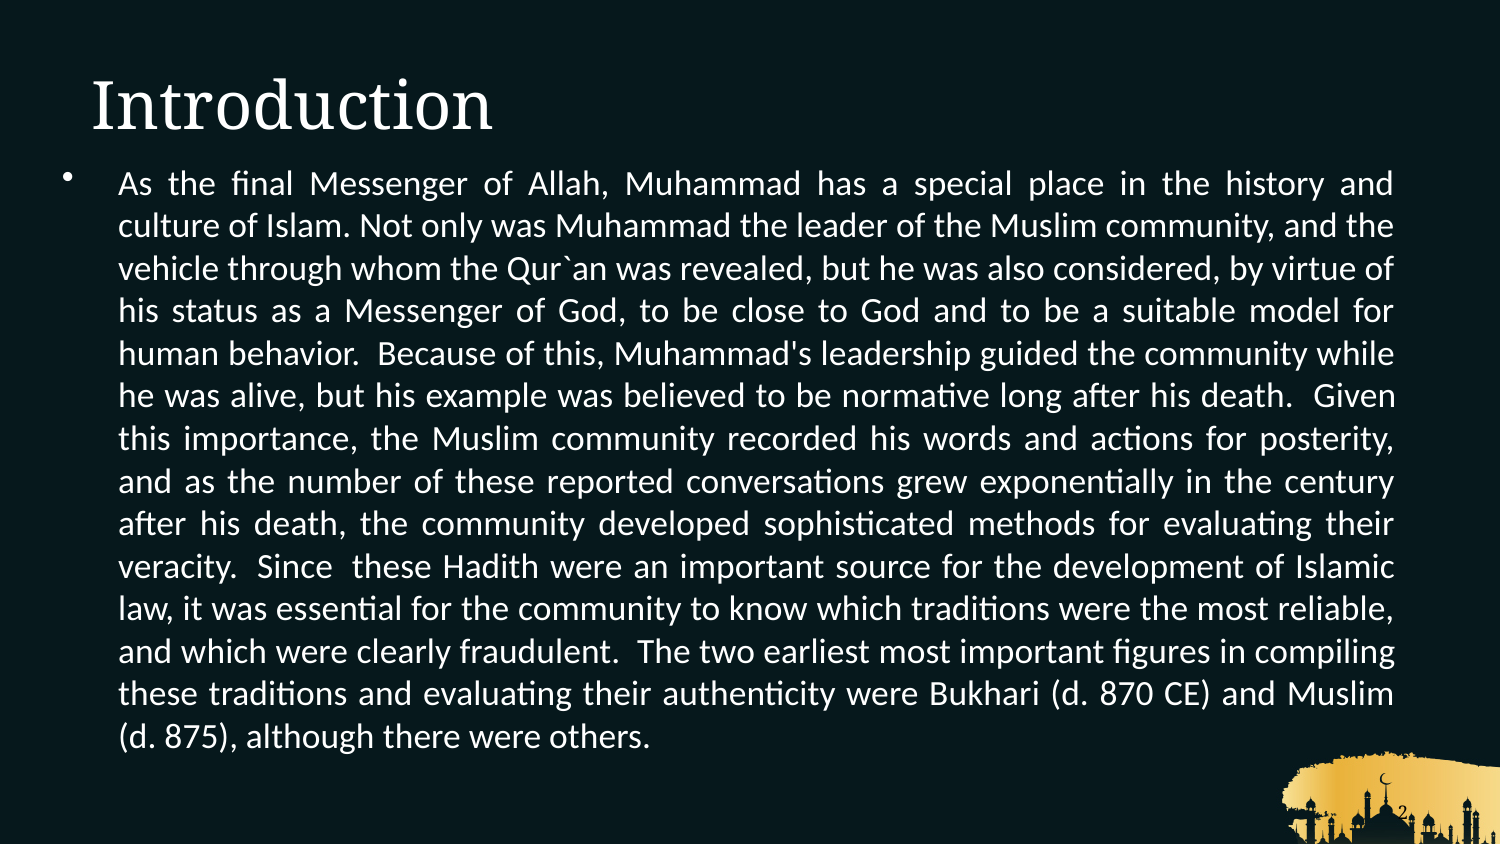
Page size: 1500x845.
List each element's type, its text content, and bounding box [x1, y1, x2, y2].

title Introduction [76, 32, 1424, 175]
list As the final Messenger of Allah, Muhammad has a special place in the history and culture of Islam. Not only was Muhammad the leader of the Muslim community, and the vehicle through whom the Qur`an was revealed, but he was also considered, by virtue of his status as a Messenger of God, to be close to God and to be a suitable model for human behavior. Because of this, Muhammad's leadership guided the community while he was alive, but his example was believed to be normative long after his death. Given this importance, the Muslim community recorded his words and actions for posterity, and as the number of these reported conversations grew exponentially in the century after his death, the community developed sophisticated methods for evaluating their veracity. Since these Hadith were an important source for the development of Islamic law, it was essential for the community to know which traditions were the most reliable, and which were clearly fraudulent. The two earliest most important figures in compiling these traditions and evaluating their authenticity were Bukhari (d. 870 CE) and Muslim (d. 875), although there were others. [46, 152, 1412, 720]
picture [0, 0, 1500, 844]
slide_number 2 [1074, 793, 1424, 836]
